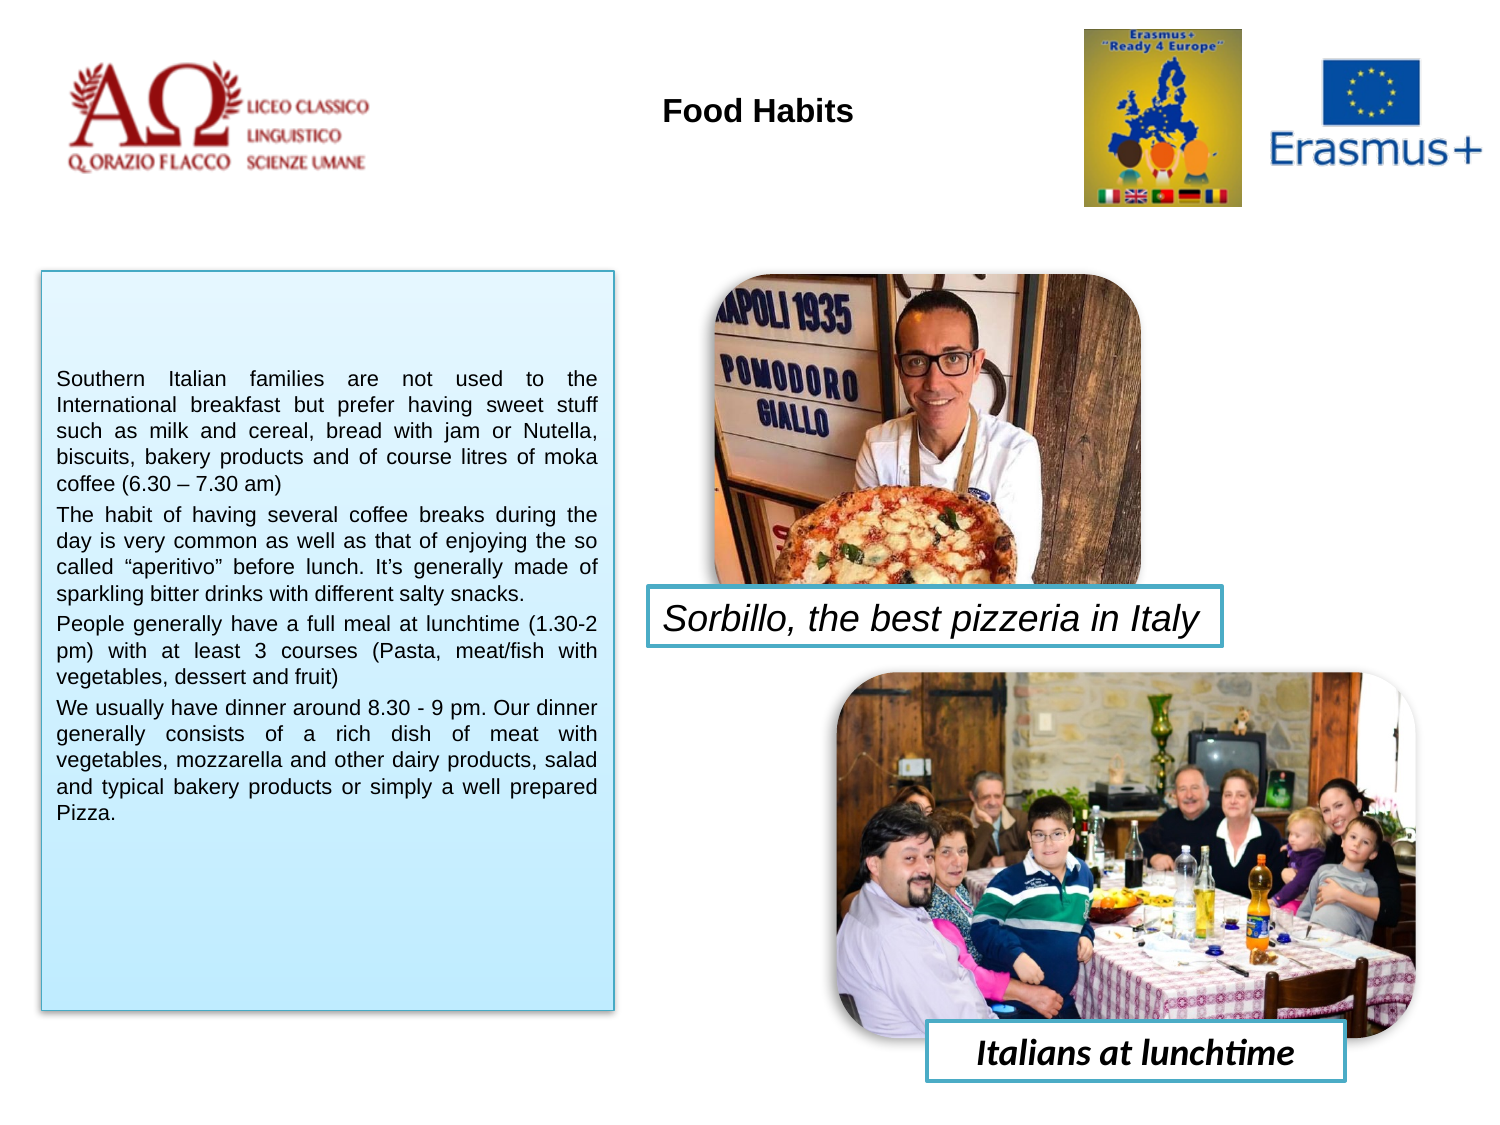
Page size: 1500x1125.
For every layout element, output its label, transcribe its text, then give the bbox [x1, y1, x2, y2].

picture [64, 0, 373, 238]
text_box Food Habits [647, 82, 1014, 137]
list Southern Italian families are not used to the International breakfast but prefer having sweet stuff such as milk and cereal, bread with jam or Nutella, biscuits, bakery products and of course litres of moka coffee (6.30 – 7.30 am) The habit of having several coffee breaks during the day is very common as well as that of enjoying the so called “aperitivo” before lunch. It’s generally made of sparkling bitter drinks with different salty snacks. People generally have a full meal at lunchtime (1.30-2 pm) with at least 3 courses (Pasta, meat/fish with vegetables, dessert and fruit) We usually have dinner around 8.30 - 9 pm. Our dinner generally consists of a rich dish of meat with vegetables, mozzarella and other dairy products, salad and typical bakery products or simply a well prepared Pizza. [41, 270, 615, 1011]
picture [1083, 7, 1500, 249]
text_box Sorbillo, the best pizzeria in Italy [646, 584, 1224, 648]
picture [836, 672, 1416, 1039]
picture [714, 273, 1142, 618]
text_box Italians at lunchtime [925, 1048, 1347, 1083]
